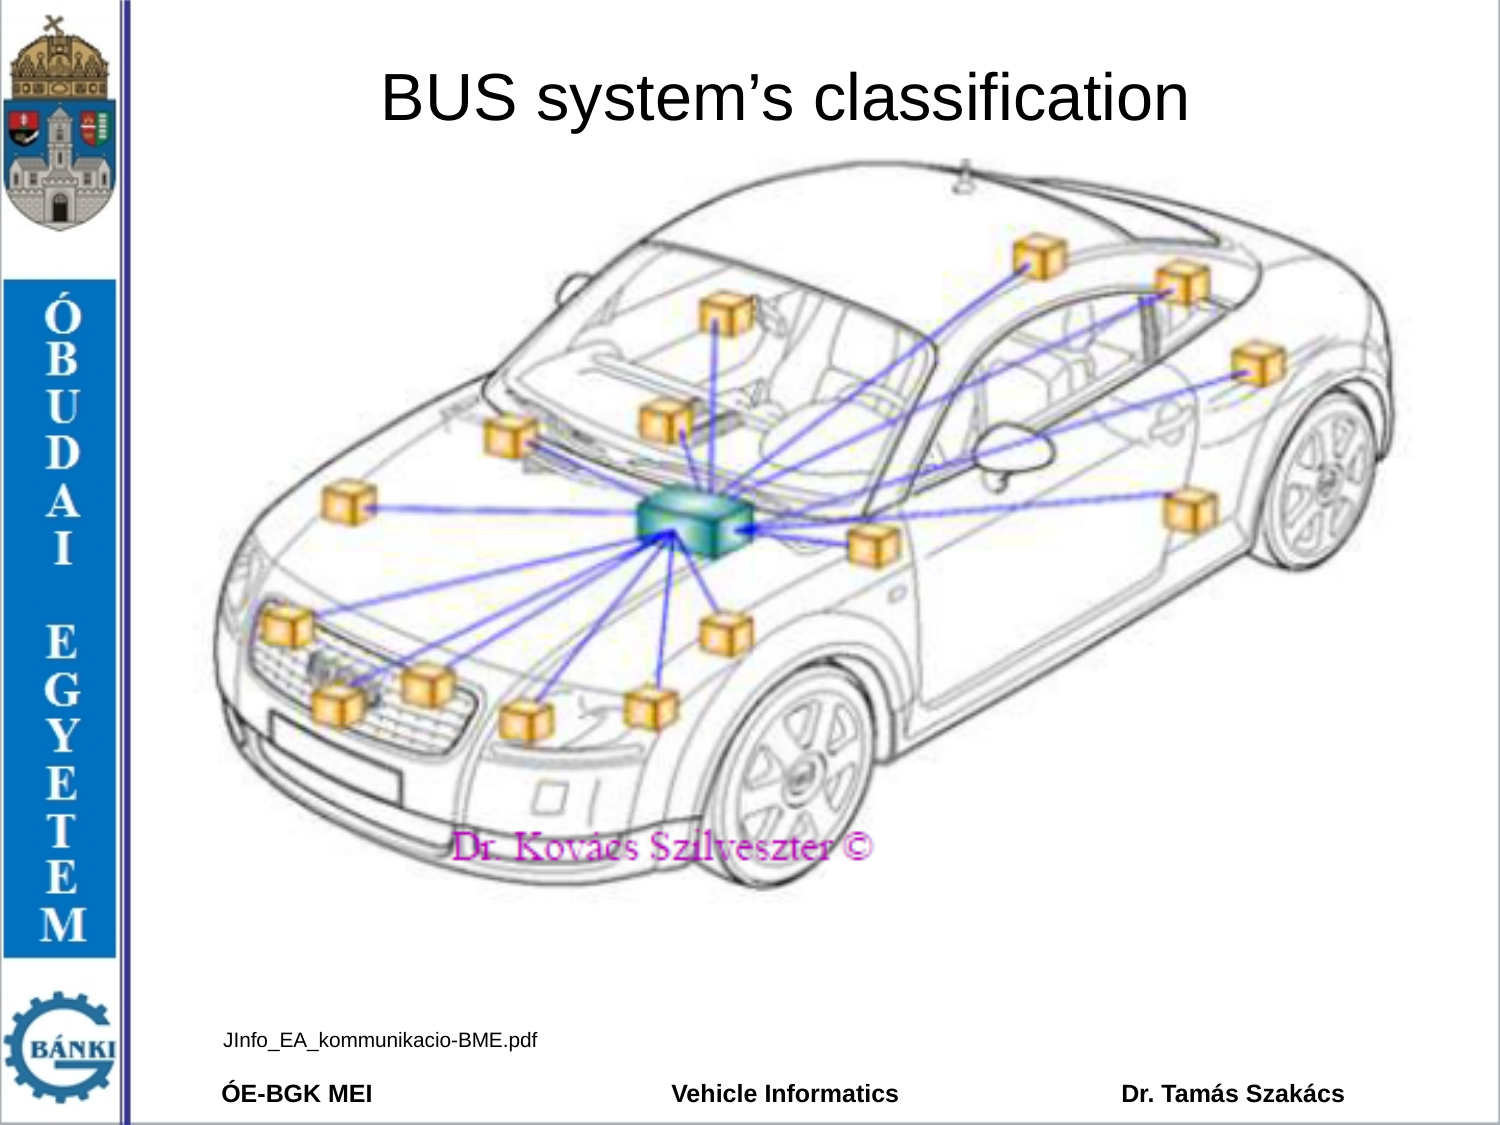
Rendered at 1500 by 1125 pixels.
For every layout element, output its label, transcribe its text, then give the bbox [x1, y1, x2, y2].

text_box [183, 148, 1424, 929]
title BUS system’s classification [171, 37, 1402, 150]
picture [0, 0, 1500, 1125]
text_box ÓE-BGK MEI Vehicle Informatics Dr. Tamás Szakács [206, 1070, 1436, 1115]
text_box JInfo_EA_kommunikacio-BME.pdf [208, 1019, 553, 1059]
